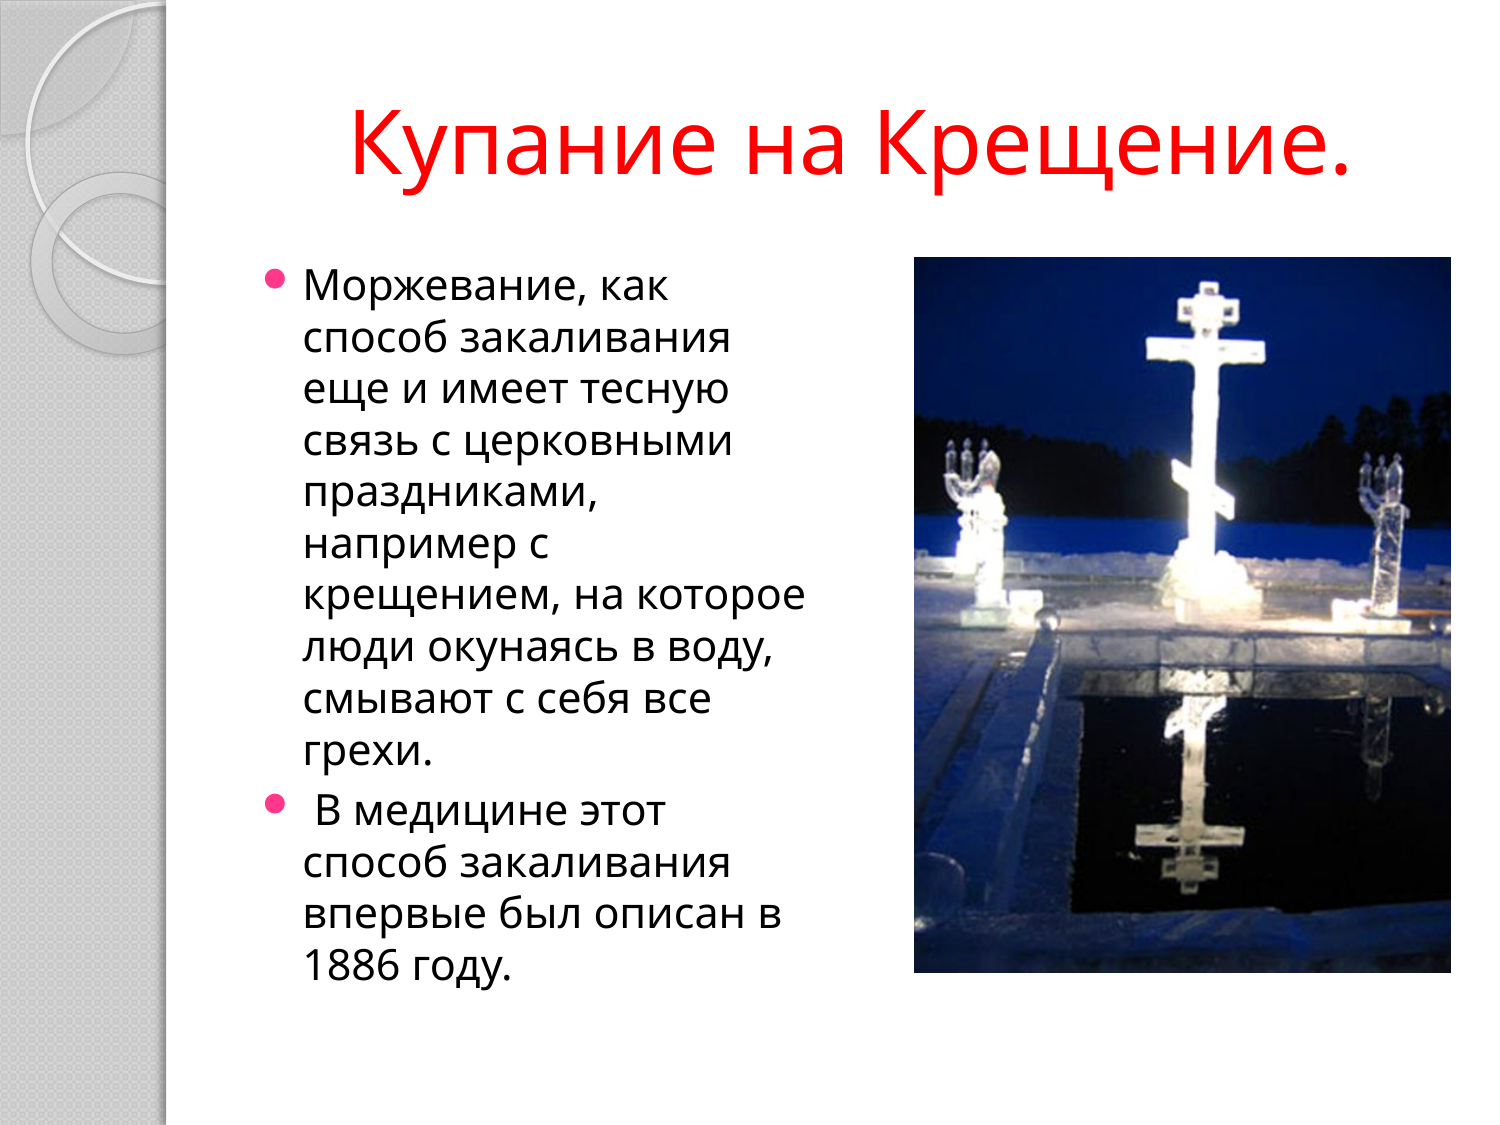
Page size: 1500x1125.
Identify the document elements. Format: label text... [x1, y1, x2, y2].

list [913, 257, 1451, 973]
list Моржевание, как способ закаливания еще и имеет тесную связь с церковными праздниками, например с крещением, на которое люди окунаясь в воду, смывают с себя все грехи. В медицине этот способ закаливания впервые был описан в 1886 году. [235, 249, 836, 1015]
title Купание на Крещение. [235, 45, 1466, 233]
